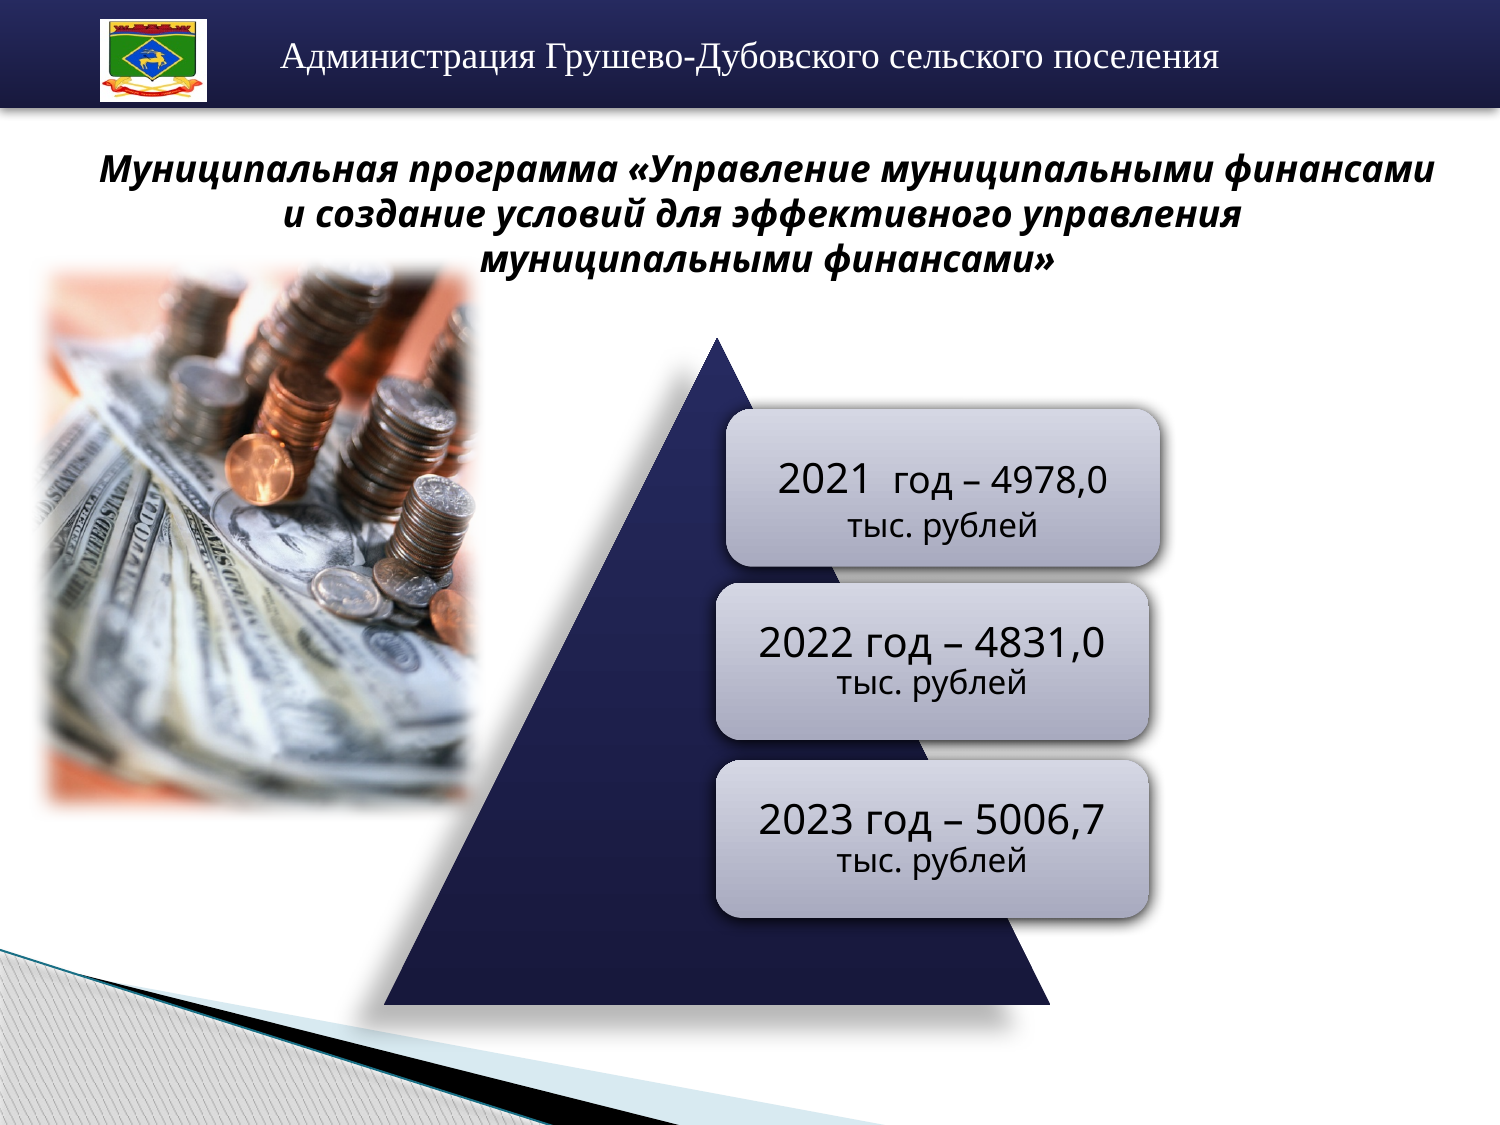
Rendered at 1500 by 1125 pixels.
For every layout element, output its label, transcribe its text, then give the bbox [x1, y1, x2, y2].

picture [100, 18, 207, 102]
text_box Администрация Грушево-Дубовского сельского поселения [0, 0, 1500, 108]
text_box Муниципальная программа «Управление муниципальными финансами и создание условий для эффективного управления муниципальными финансами» [76, 137, 1459, 287]
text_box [265, 337, 1266, 1005]
picture [29, 255, 486, 823]
